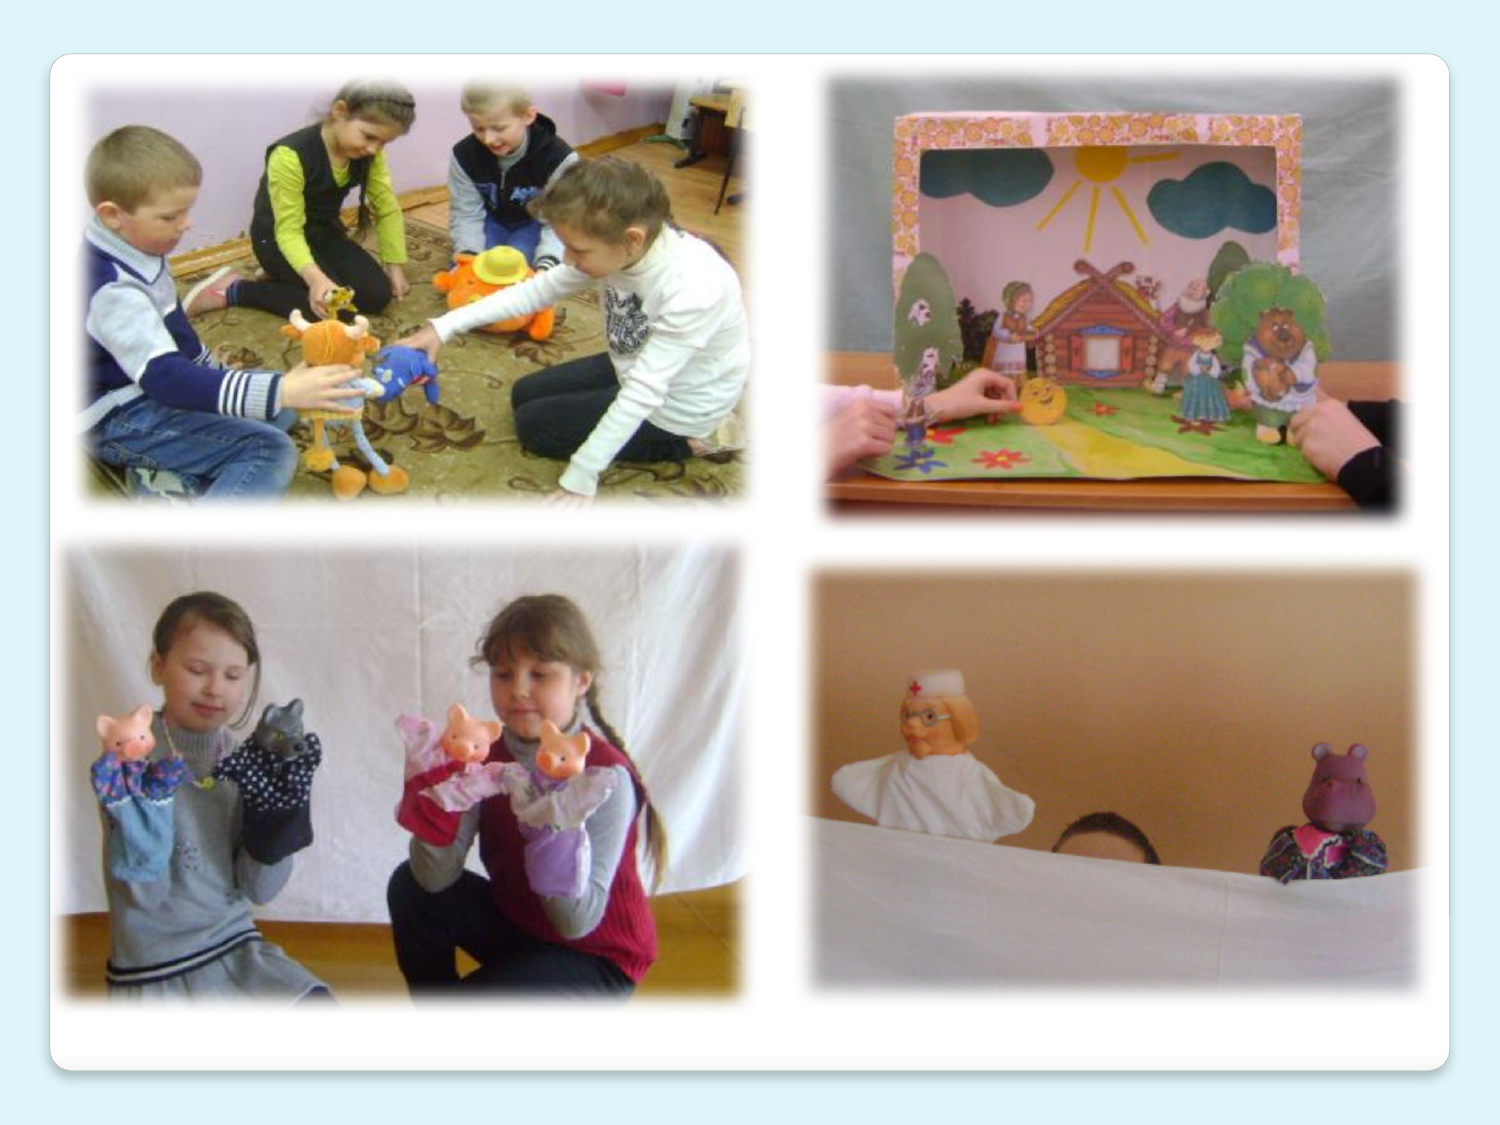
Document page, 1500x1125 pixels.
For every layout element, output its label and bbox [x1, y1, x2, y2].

picture [808, 58, 1419, 536]
picture [68, 69, 762, 517]
picture [46, 526, 758, 1017]
picture [792, 550, 1435, 1009]
